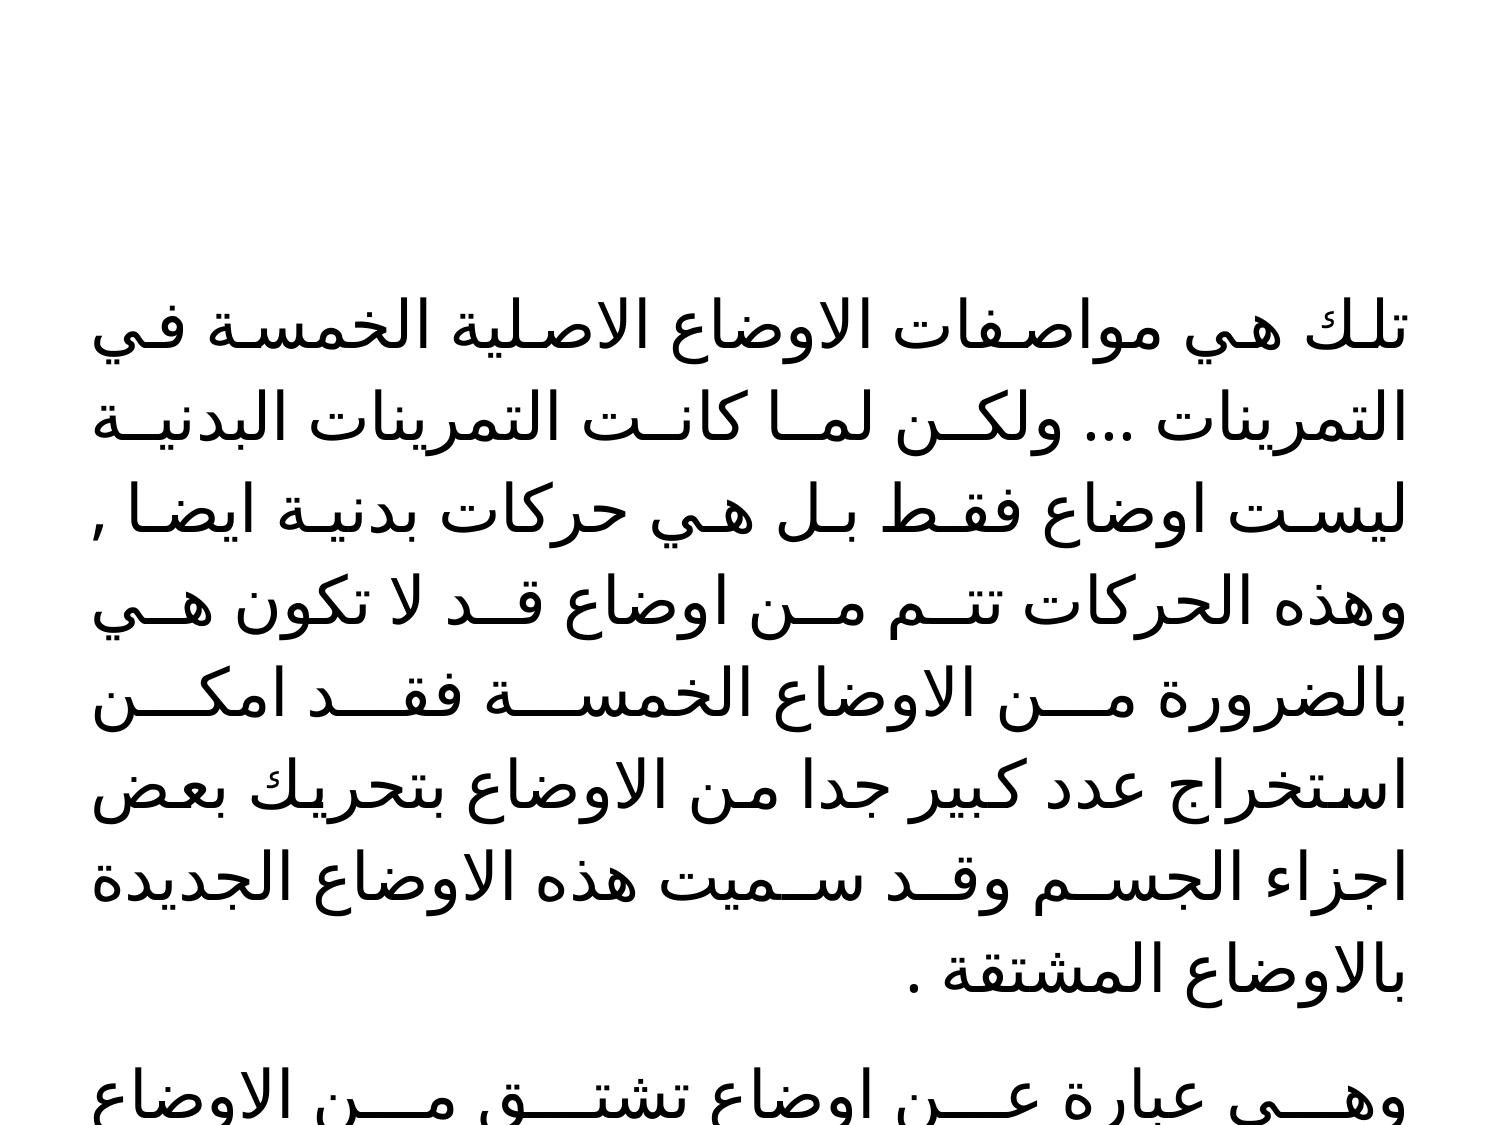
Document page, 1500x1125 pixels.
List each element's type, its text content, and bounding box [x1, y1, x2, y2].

list تلك هي مواصفات الاوضاع الاصلية الخمسة في التمرينات ... ولكن لما كانت التمرينات البدنية ليست اوضاع فقط بل هي حركات بدنية ايضا , وهذه الحركات تتم من اوضاع قد لا تكون هي بالضرورة من الاوضاع الخمسة فقد امكن استخراج عدد كبير جدا من الاوضاع بتحريك بعض اجزاء الجسم وقد سميت هذه الاوضاع الجديدة بالاوضاع المشتقة . وهي عبارة عن اوضاع تشتق من الاوضاع الاصلية . [75, 262, 1425, 1005]
